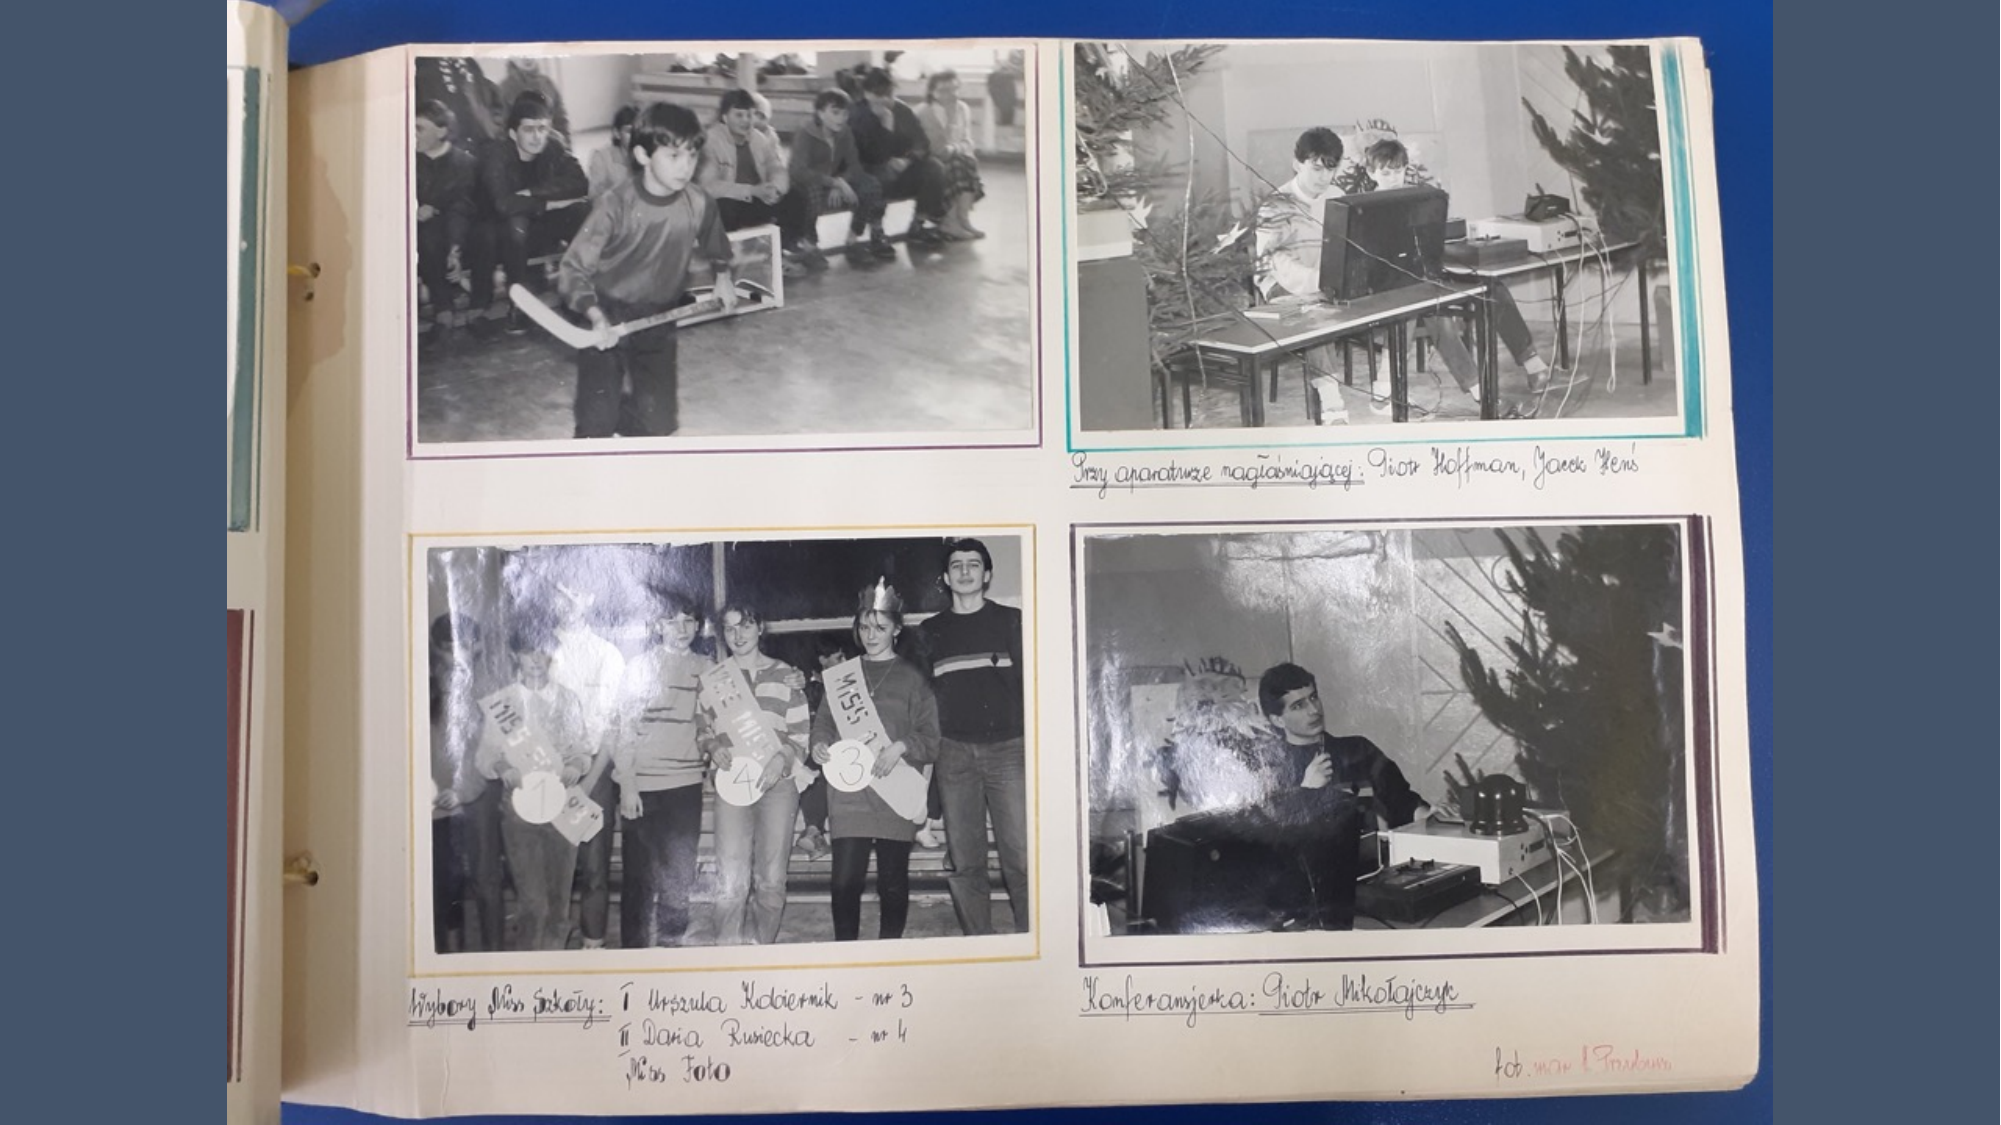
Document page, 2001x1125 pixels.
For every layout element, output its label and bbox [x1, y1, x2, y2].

picture [227, 0, 1773, 1125]
